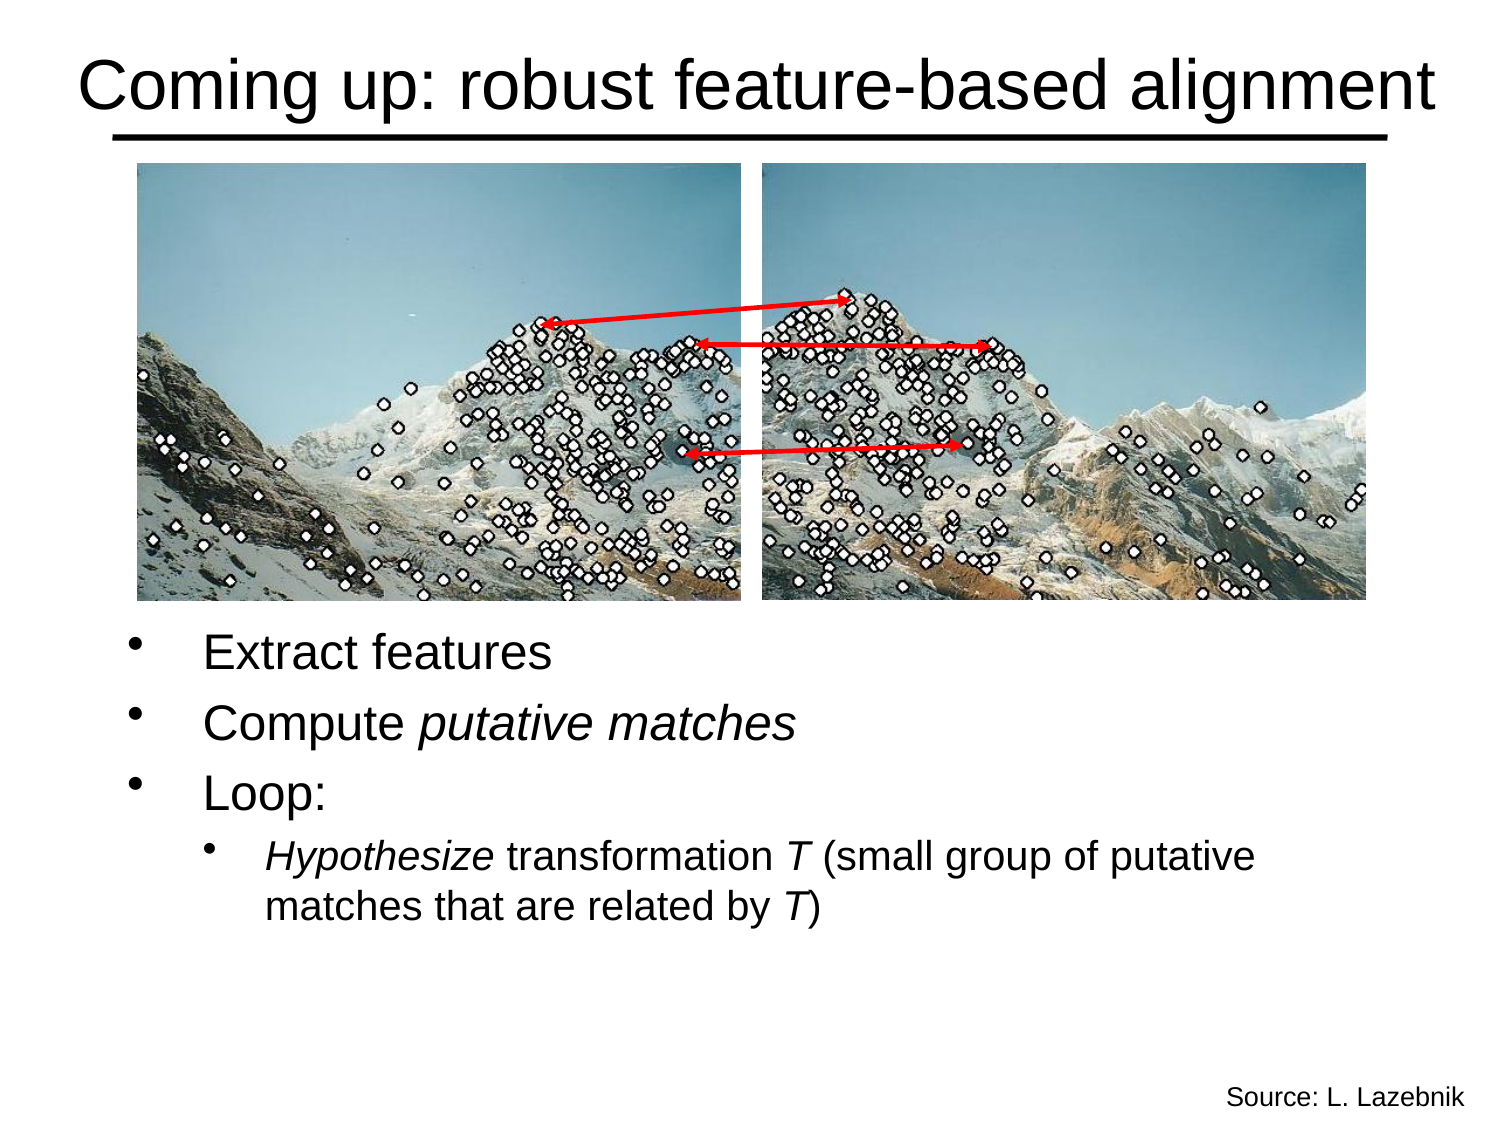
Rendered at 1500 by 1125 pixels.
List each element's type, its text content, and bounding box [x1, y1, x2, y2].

list Extract features Compute putative matches Loop: Hypothesize transformation T (small group of putative matches that are related by T) [112, 612, 1388, 1125]
picture [762, 163, 1366, 600]
text_box Coming up: robust feature-based alignment [62, 12, 1488, 150]
picture [137, 162, 741, 601]
text_box Source: L. Lazebnik [1211, 1071, 1500, 1119]
